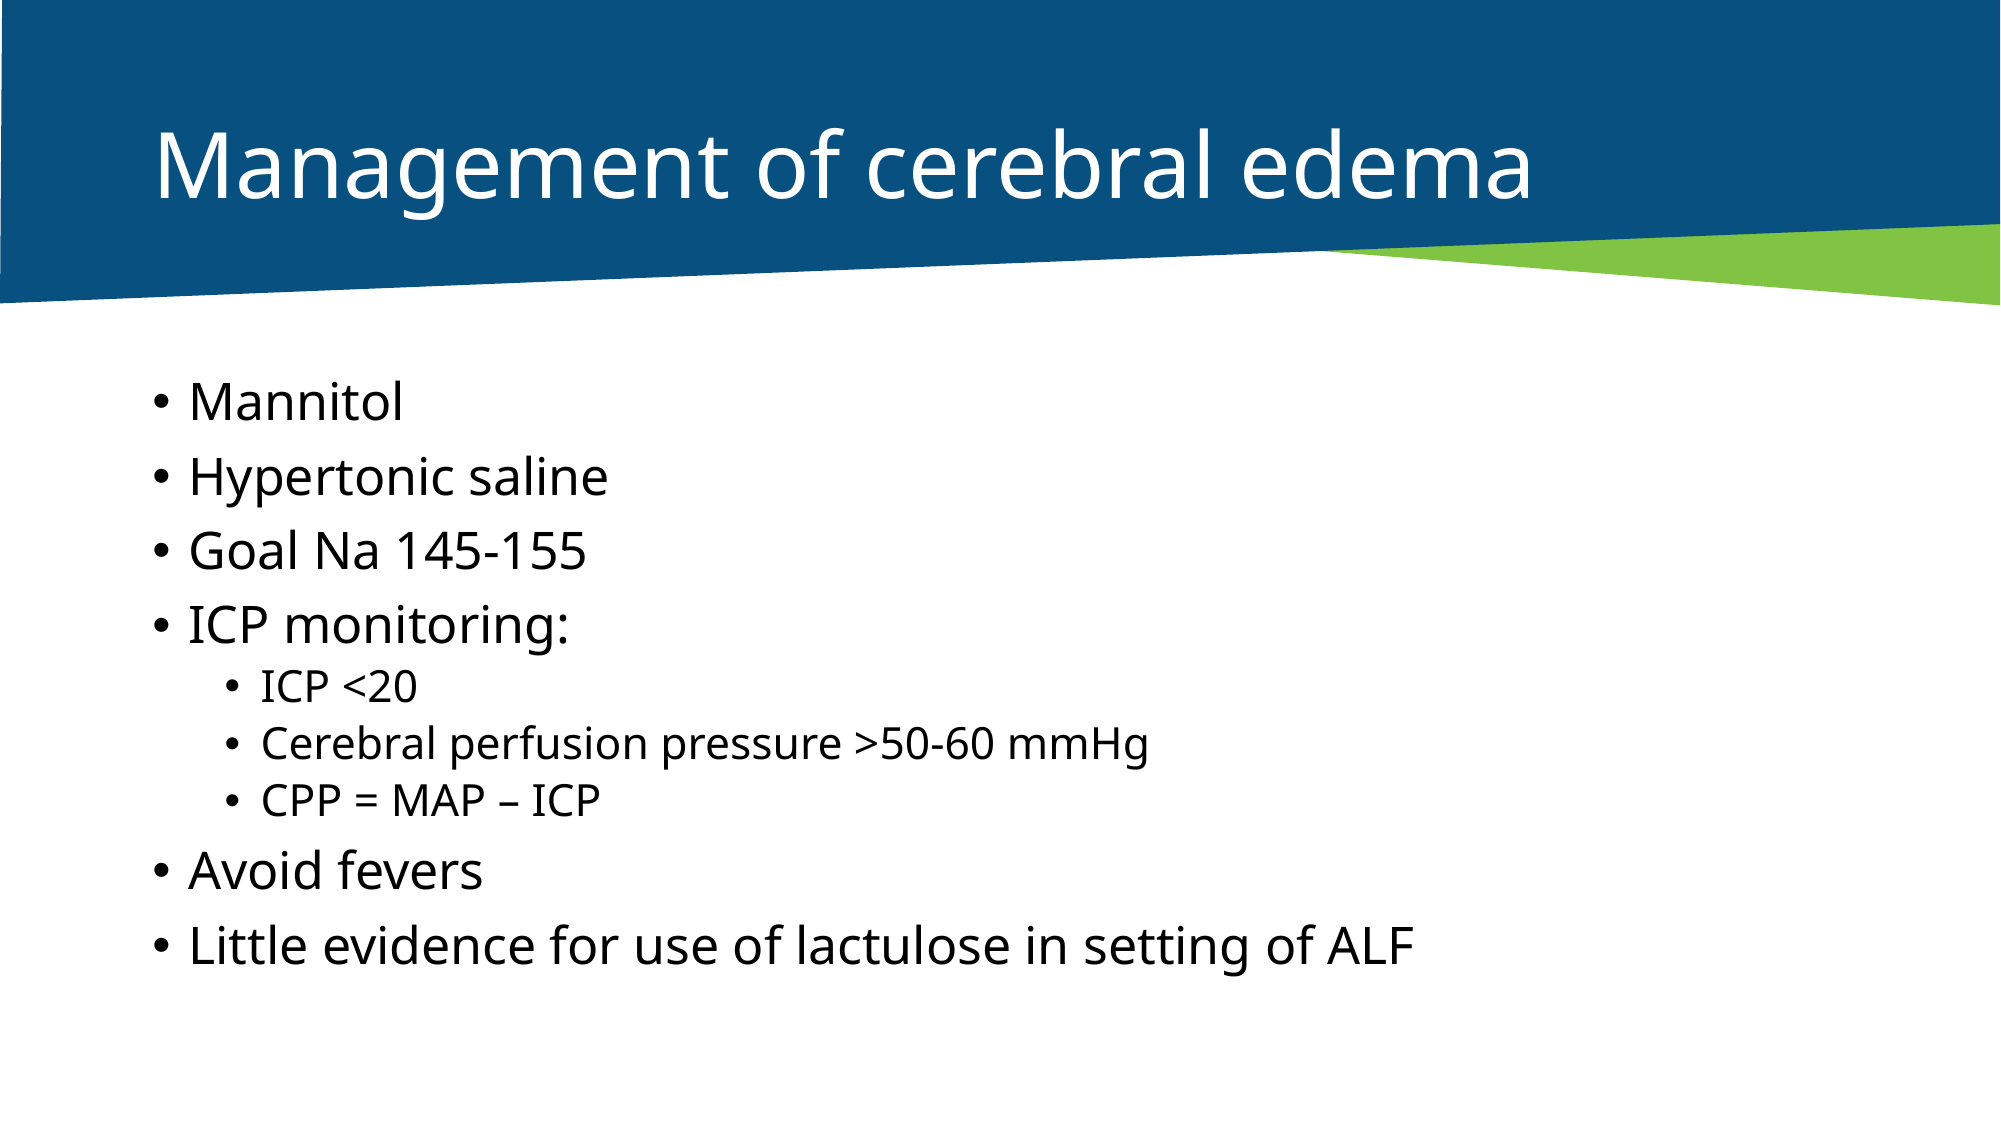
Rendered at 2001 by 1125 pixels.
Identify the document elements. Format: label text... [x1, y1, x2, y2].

list Mannitol Hypertonic saline Goal Na 145-155 ICP monitoring: ICP <20 Cerebral perfusion pressure >50-60 mmHg CPP = MAP – ICP Avoid fevers Little evidence for use of lactulose in setting of ALF [137, 368, 1863, 988]
title Management of cerebral edema [137, 59, 1863, 278]
